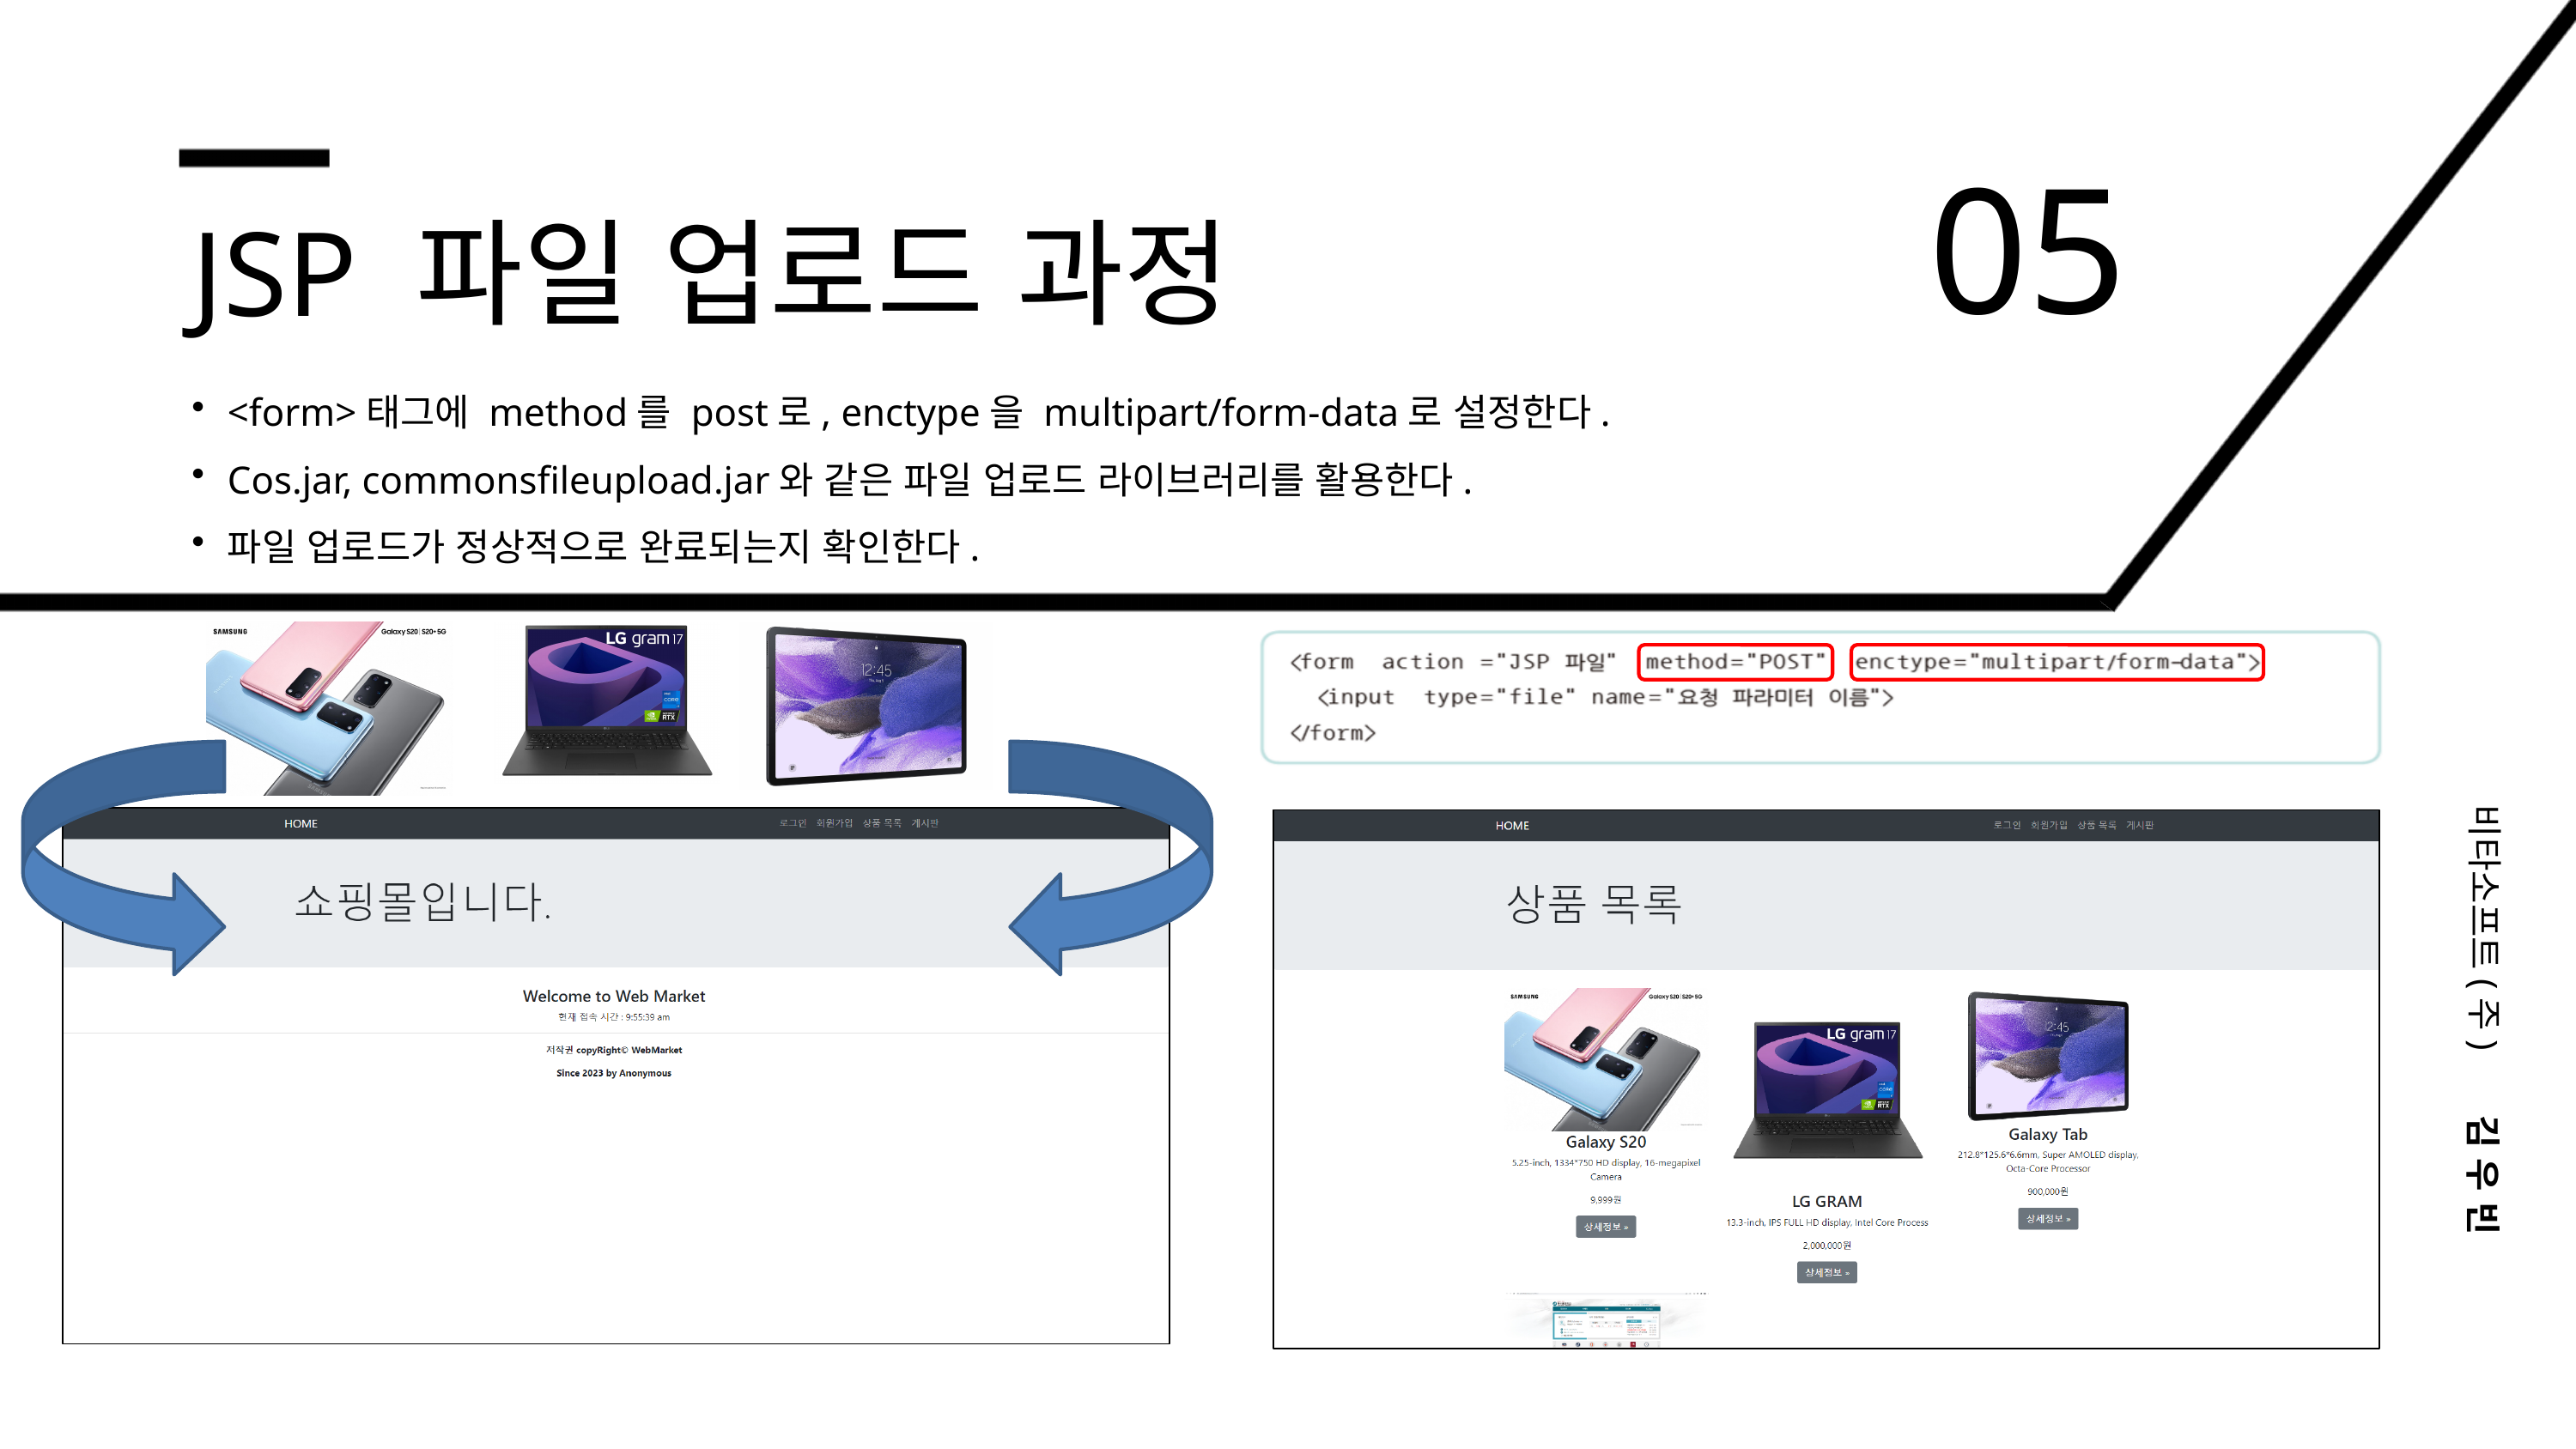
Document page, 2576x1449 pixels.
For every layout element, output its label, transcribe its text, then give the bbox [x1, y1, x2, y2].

picture [2338, 0, 2576, 256]
picture [494, 622, 720, 785]
picture [1273, 809, 2379, 1349]
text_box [0, 256, 2576, 1449]
text_box 05 [1424, 133, 2140, 253]
text_box JSP 파일 업로드 과정 [179, 193, 1843, 253]
picture [739, 622, 993, 790]
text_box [1251, 622, 2392, 774]
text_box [179, 122, 330, 193]
picture [205, 621, 453, 796]
